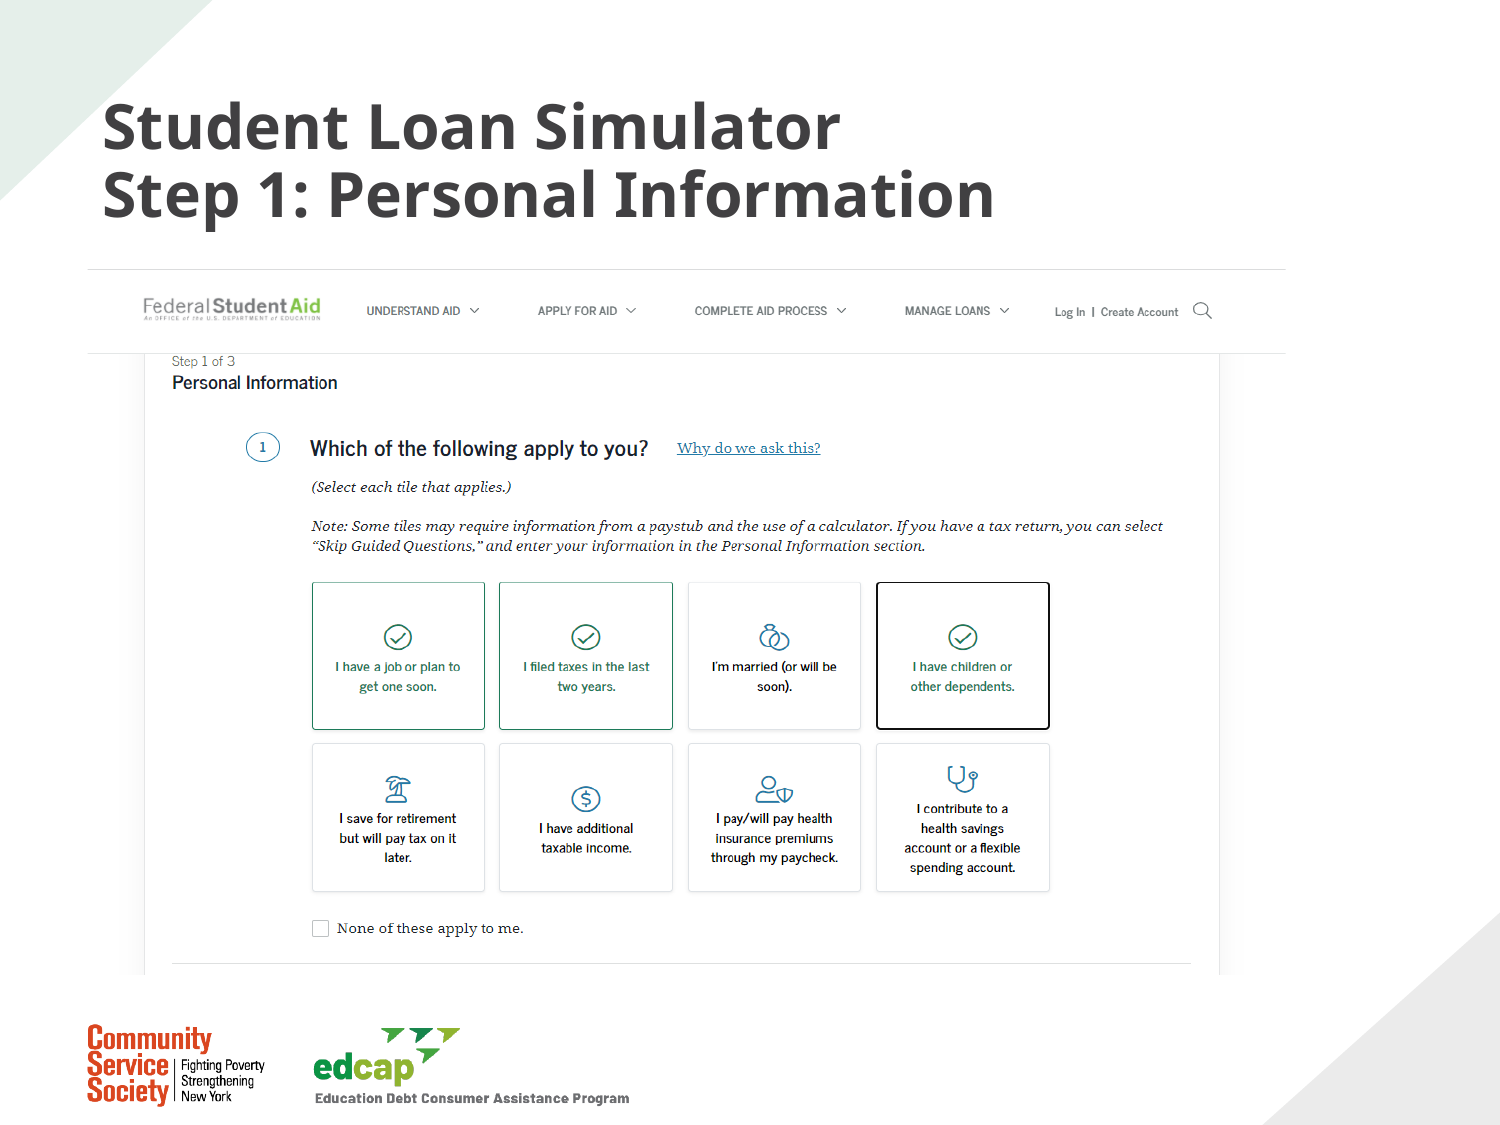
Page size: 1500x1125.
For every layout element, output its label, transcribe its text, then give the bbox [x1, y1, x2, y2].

picture [87, 1024, 265, 1107]
picture [312, 1026, 688, 1109]
picture [87, 266, 1286, 975]
text_box [75, 262, 1372, 1005]
title Student Loan Simulator Step 1: Personal Information [87, 37, 1413, 239]
